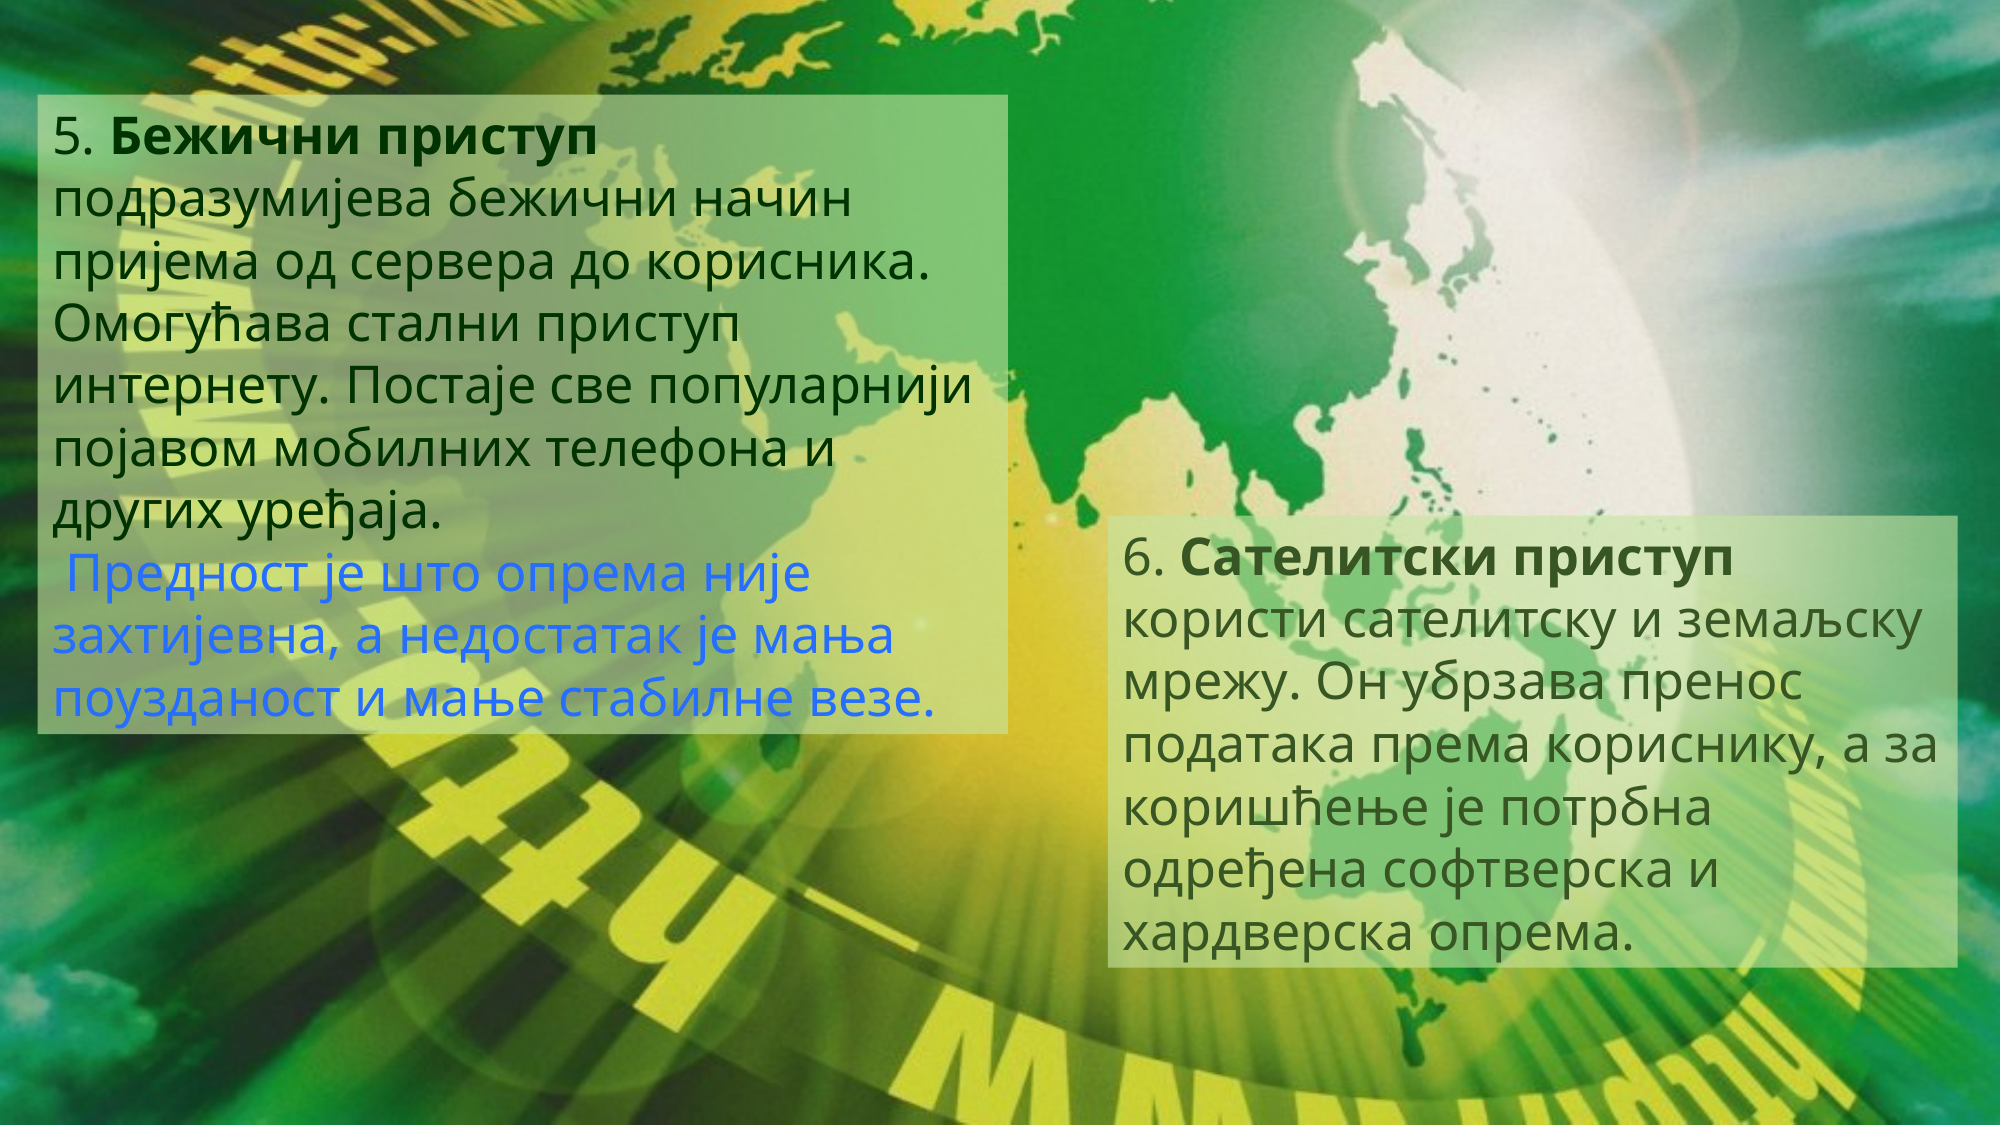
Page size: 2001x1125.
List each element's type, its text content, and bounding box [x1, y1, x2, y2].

text_box 5. Бежични приступ подразумијева бежични начин пријема од сервера до корисника. Омогућава стални приступ интернету. Постаје све популарнији појавом мобилних телефона и других уређаја. Предност је што опрема није захтијевна, а недостатак је мања поузданост и мање стабилне везе. [37, 94, 1008, 735]
picture [0, 0, 2000, 1125]
text_box 6. Сателитски приступ користи сателитску и земаљску мрежу. Он убрзава пренос података према кориснику, а за коришћење је потрбна одређена софтверска и хардверска опрема. [1107, 515, 1958, 968]
